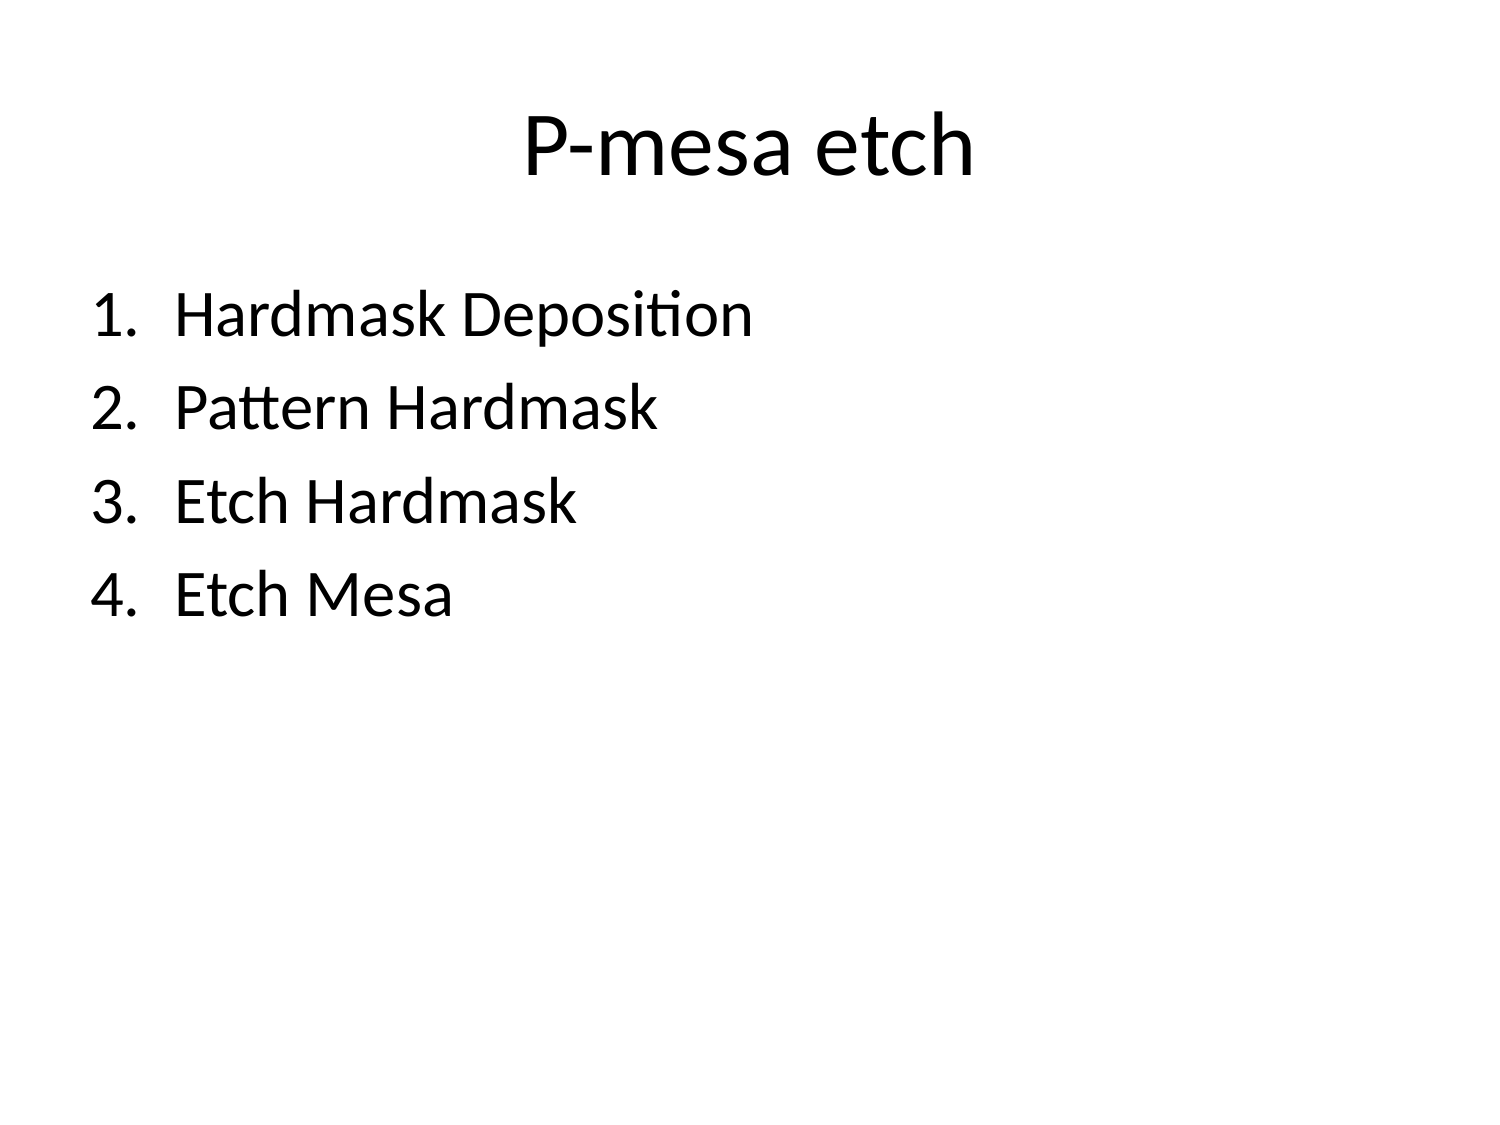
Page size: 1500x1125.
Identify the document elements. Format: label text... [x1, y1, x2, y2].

title P-mesa etch [75, 45, 1425, 233]
list Hardmask Deposition Pattern Hardmask Etch Hardmask Etch Mesa [75, 262, 1425, 1005]
